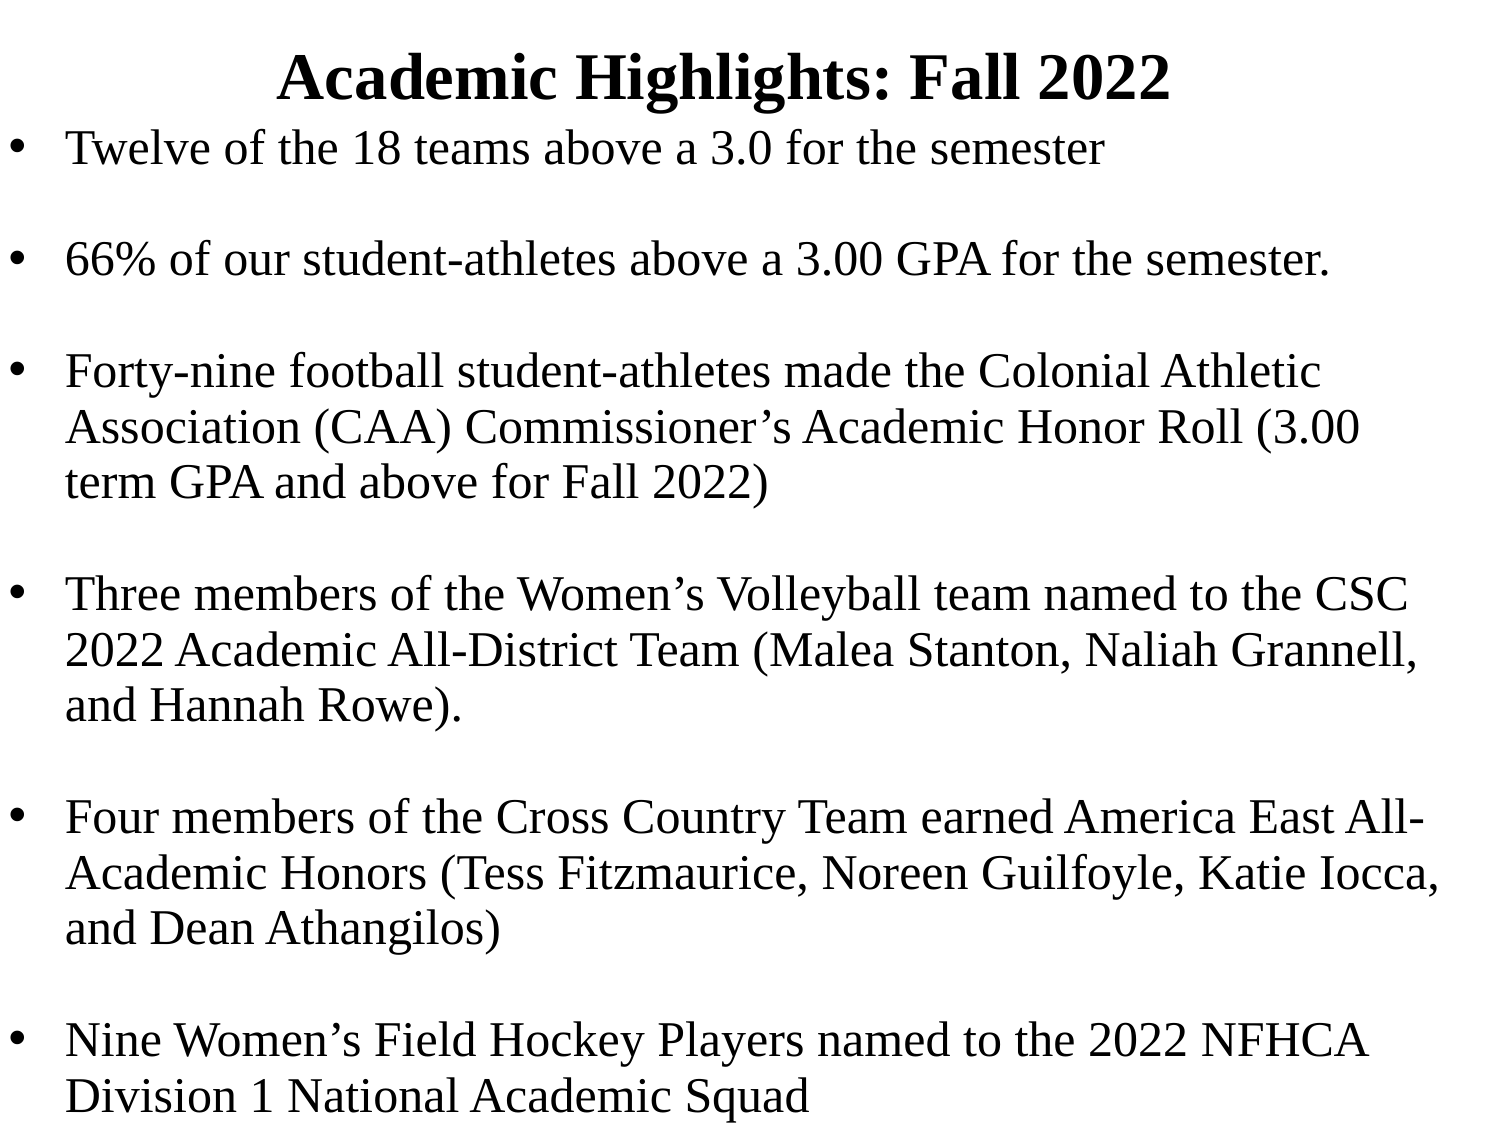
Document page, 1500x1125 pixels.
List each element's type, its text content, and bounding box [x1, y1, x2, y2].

title Academic Highlights: Fall 2022 [87, 32, 1363, 112]
text_box Twelve of the 18 teams above a 3.0 for the semester 66% of our student-athletes above a 3.00 GPA for the semester. Forty-nine football student-athletes made the Colonial Athletic Association (CAA) Commissioner’s Academic Honor Roll (3.00 term GPA and above for Fall 2022) Three members of the Women’s Volleyball team named to the CSC 2022 Academic All-District Team (Malea Stanton, Naliah Grannell, and Hannah Rowe). Four members of the Cross Country Team earned America East All-Academic Honors (Tess Fitzmaurice, Noreen Guilfoyle, Katie Iocca, and Dean Athangilos) Nine Women’s Field Hockey Players named to the 2022 NFHCA Division 1 National Academic Squad [0, 112, 1457, 1125]
